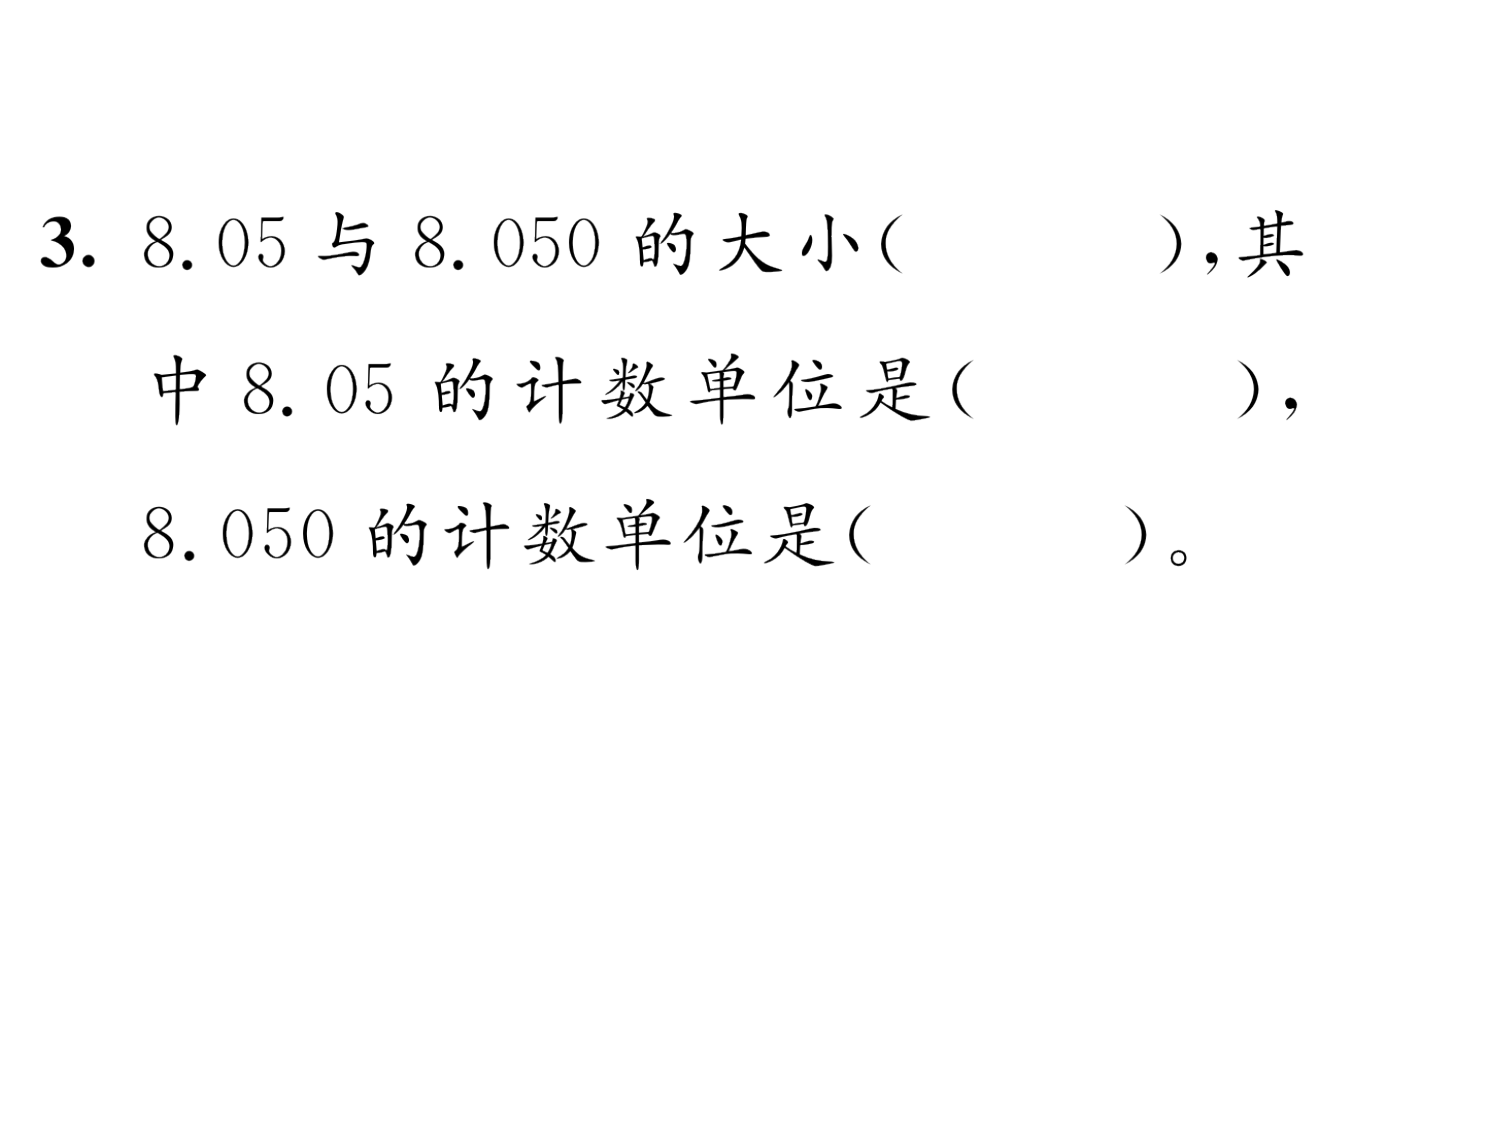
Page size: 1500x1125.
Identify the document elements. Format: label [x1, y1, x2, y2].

picture [35, 177, 1453, 604]
